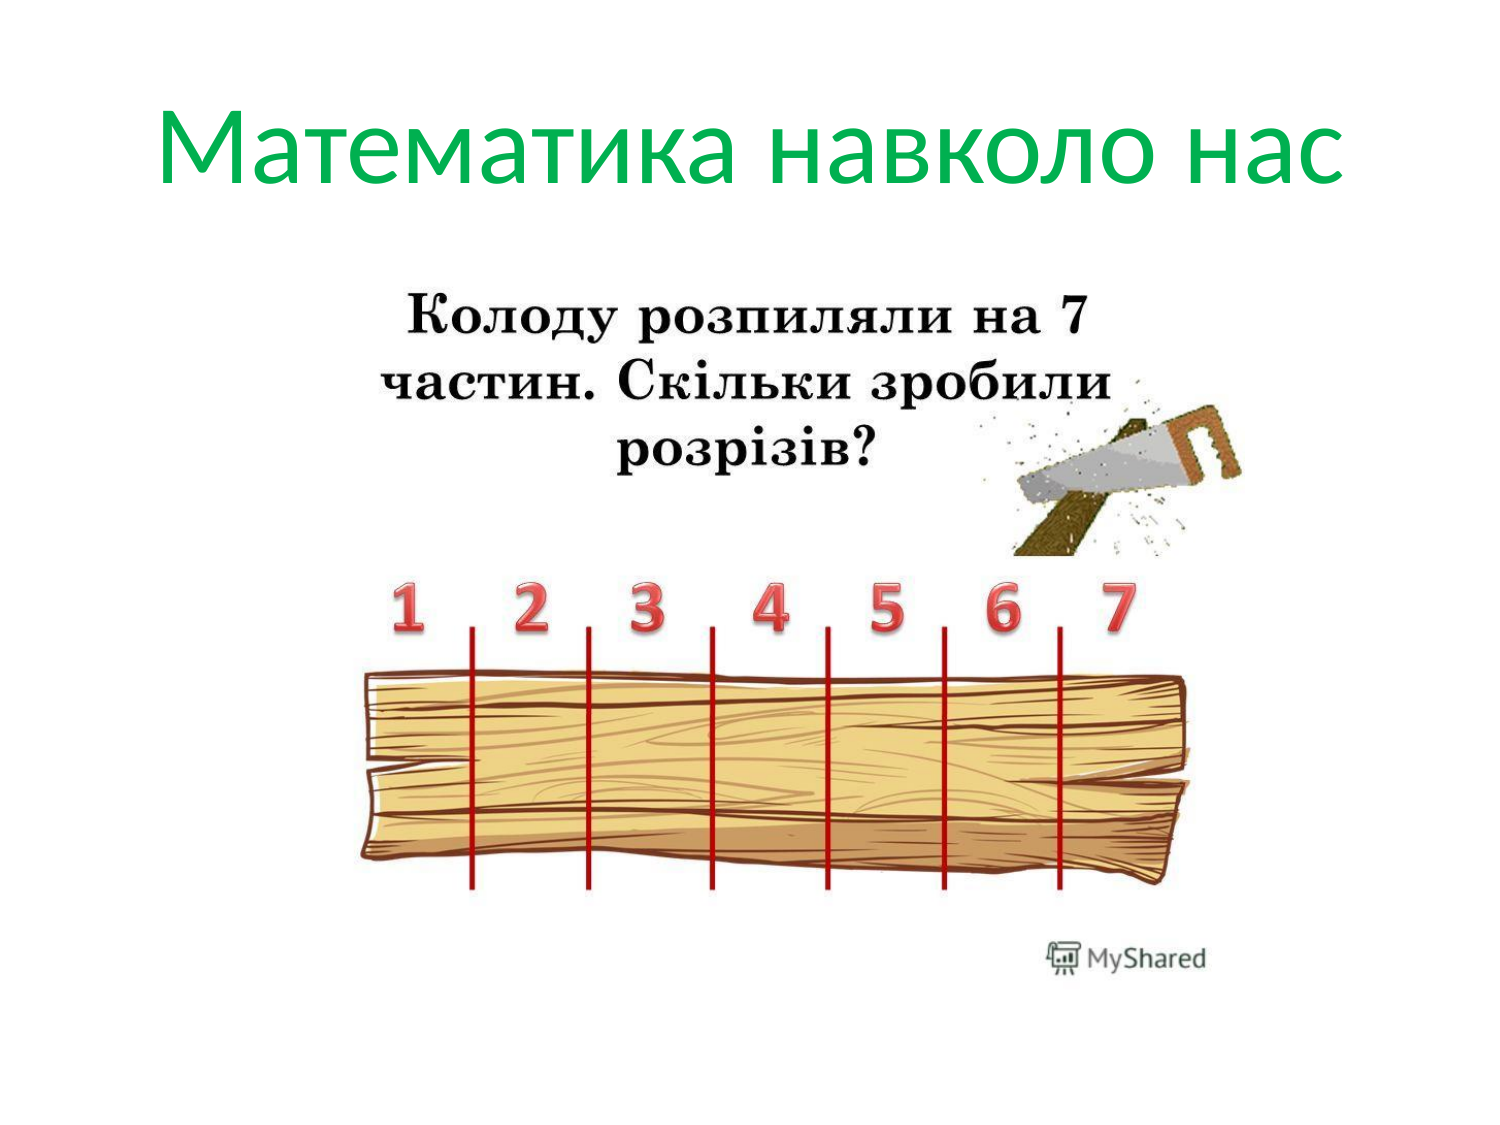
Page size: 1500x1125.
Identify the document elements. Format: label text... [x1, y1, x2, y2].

title Математика навколо нас [75, 45, 1425, 233]
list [254, 262, 1246, 1006]
